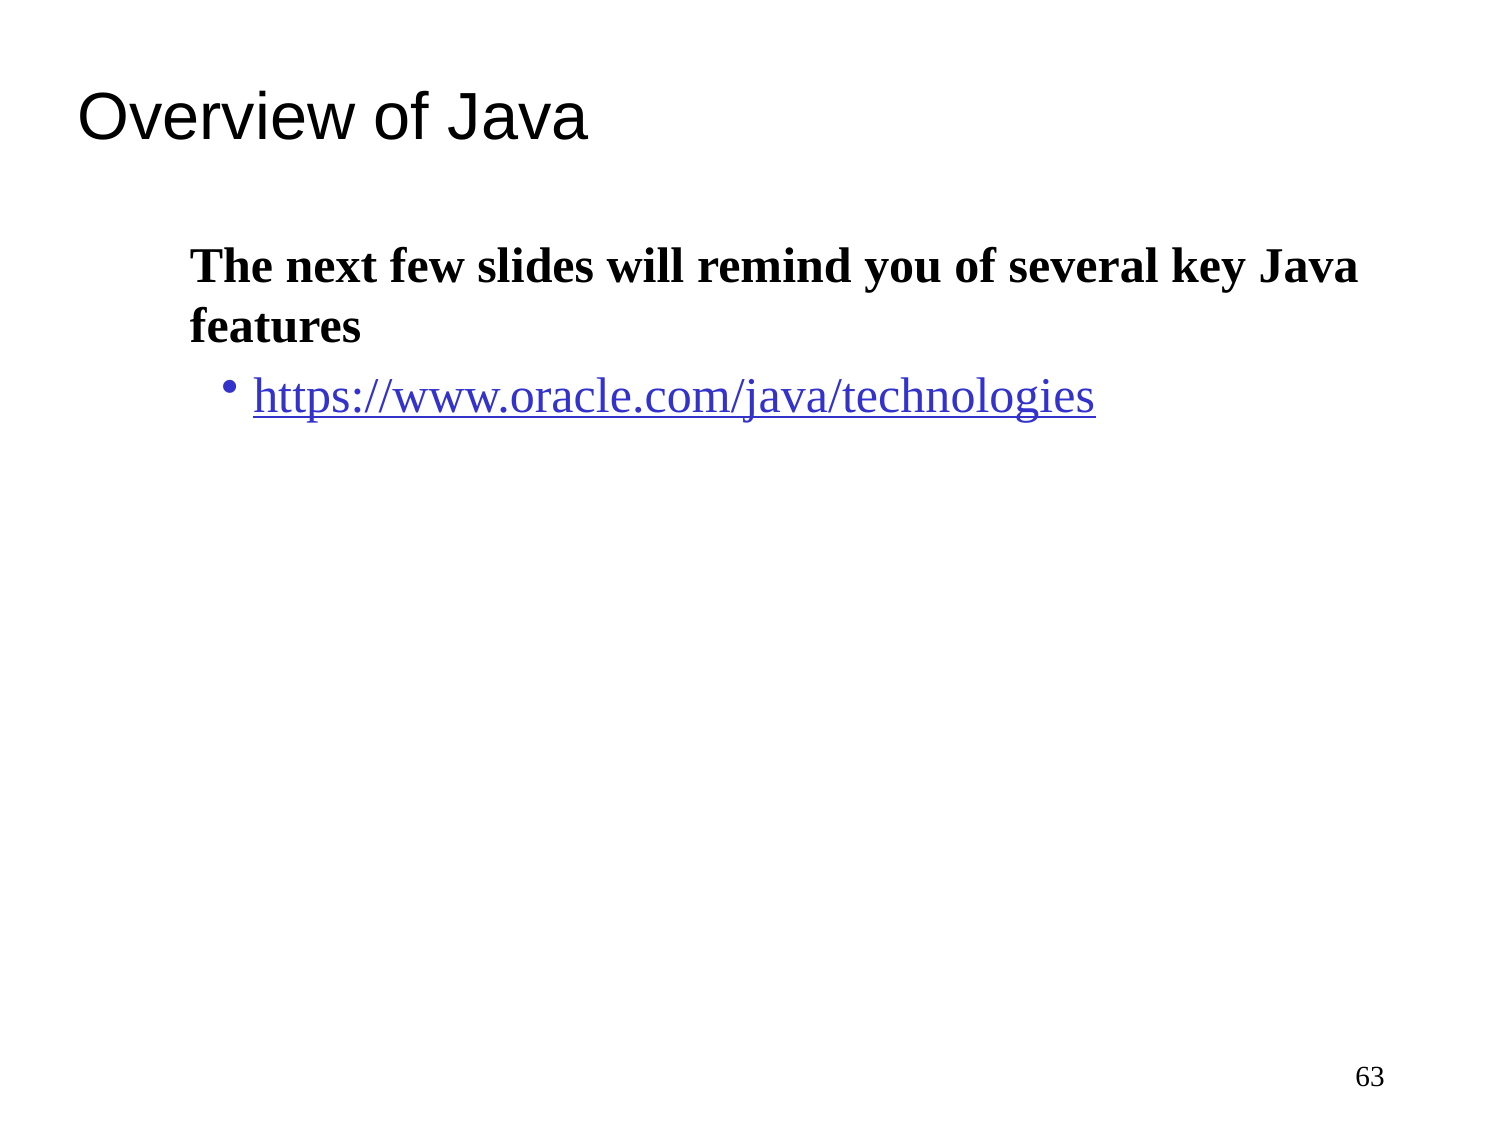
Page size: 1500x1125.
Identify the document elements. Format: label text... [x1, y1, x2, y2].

title Overview of Java [62, 37, 1413, 188]
slide_number 63 [1324, 1049, 1401, 1125]
list The next few slides will remind you of several key Java features https://www.oracle.com/java/technologies [174, 224, 1413, 1013]
